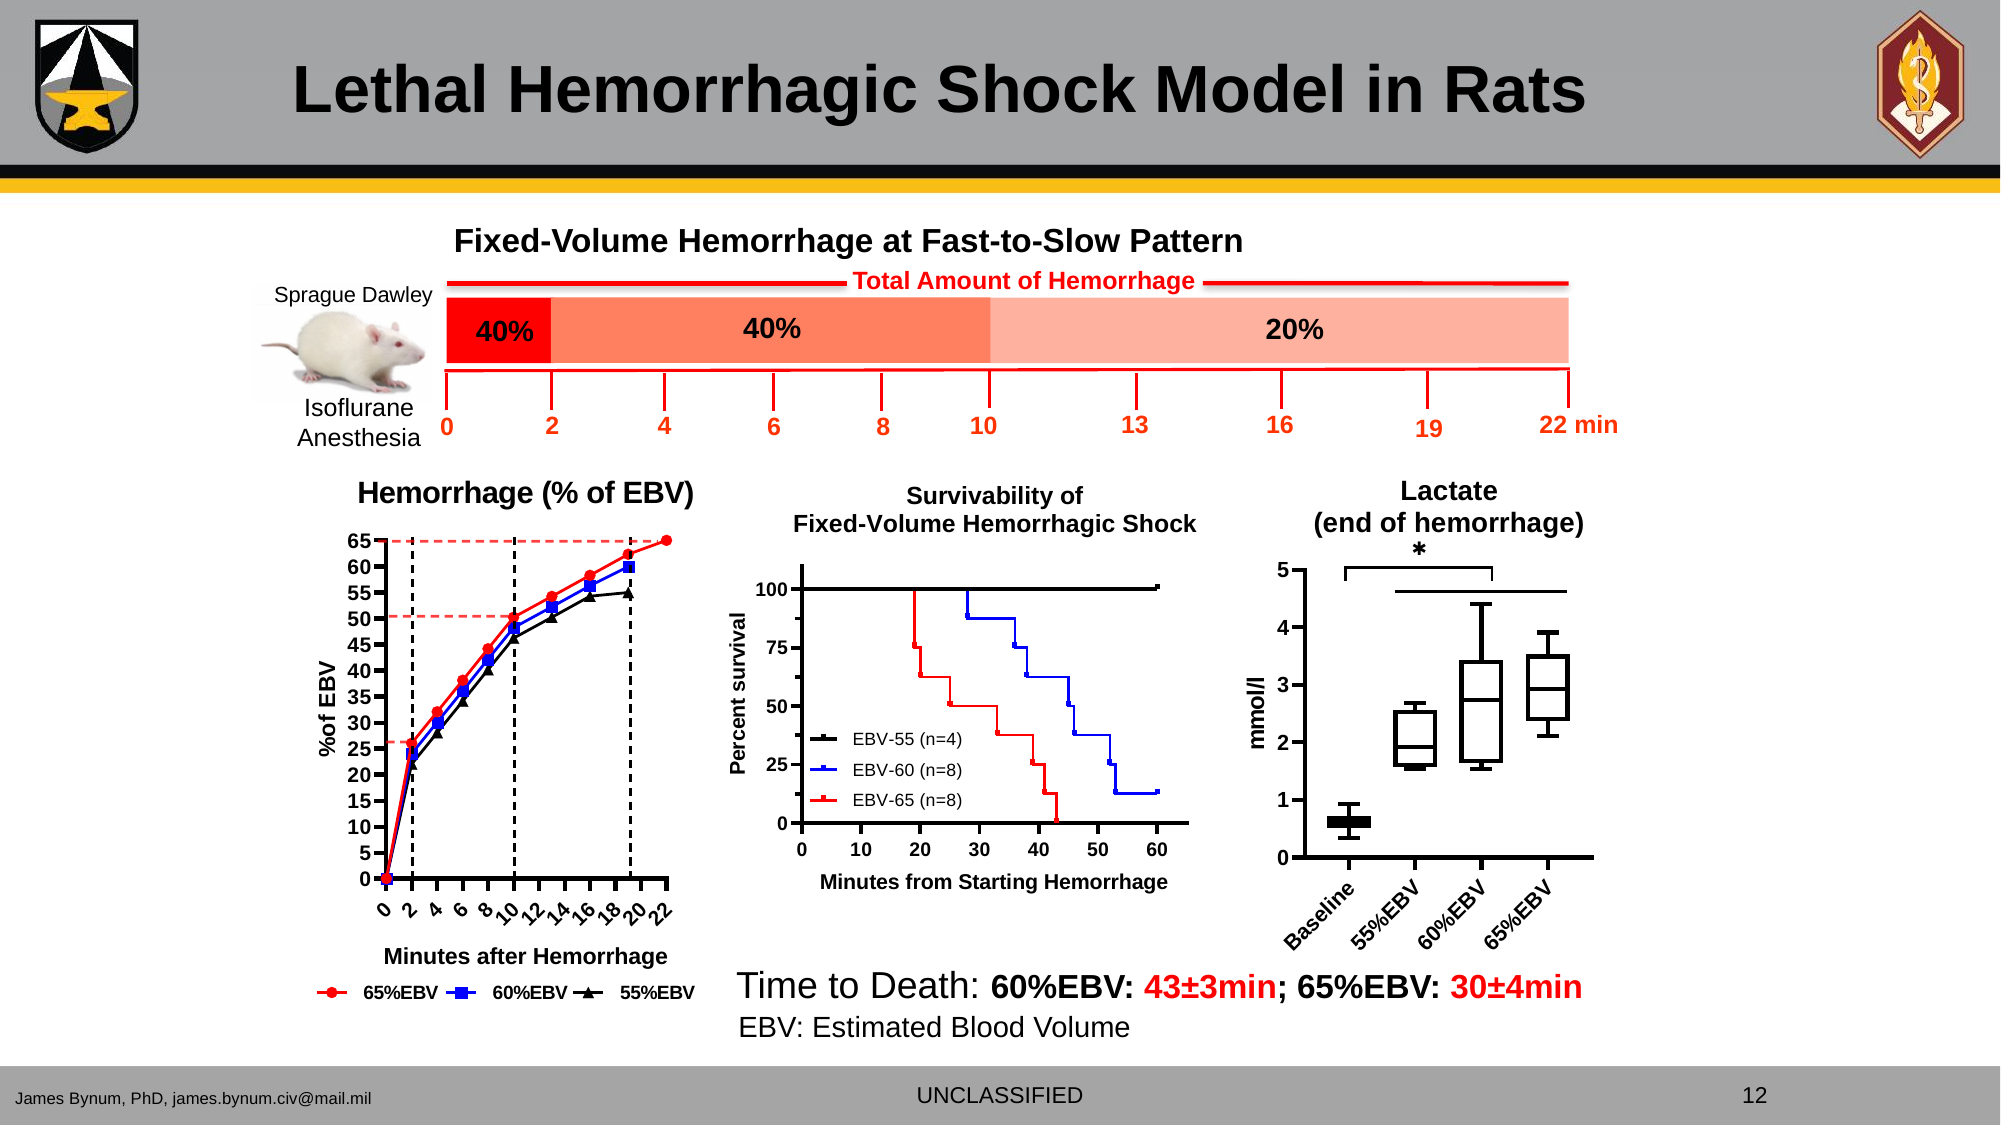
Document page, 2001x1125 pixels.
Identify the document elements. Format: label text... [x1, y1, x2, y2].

footer UNCLASSIFIED [683, 1063, 1315, 1125]
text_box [291, 454, 1610, 1052]
picture [0, 0, 2001, 1125]
title Lethal Hemorrhagic Shock Model in Rats [277, 0, 1623, 173]
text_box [239, 211, 1649, 460]
slide_number James Bynum, PhD, james.bynum.civ@mail.mil [0, 1067, 563, 1125]
slide_number 12 [1315, 1063, 1783, 1125]
